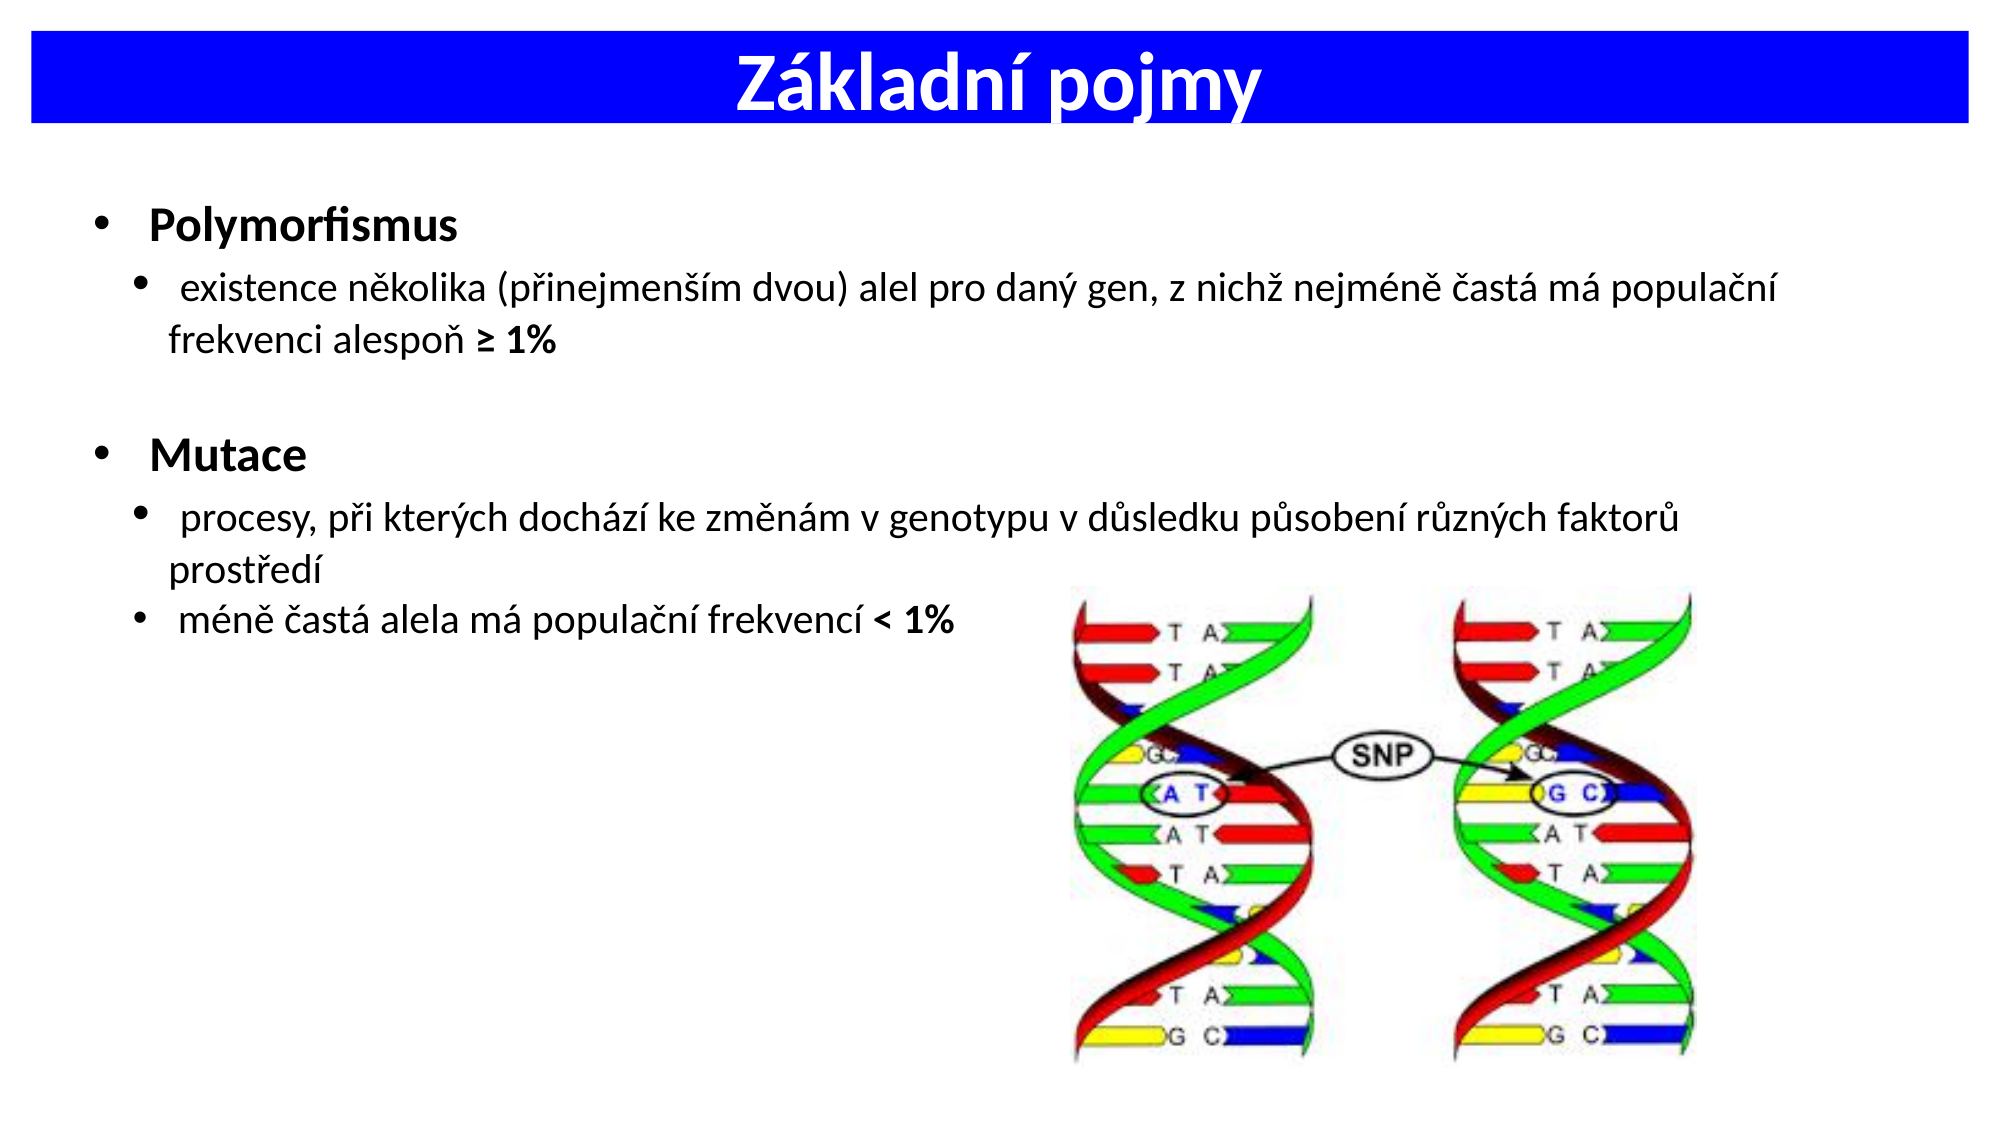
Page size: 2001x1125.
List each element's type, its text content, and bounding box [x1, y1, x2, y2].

picture [1070, 585, 1698, 1069]
text_box Základní pojmy [31, 30, 1969, 124]
text_box Polymorfismus existence několika (přinejmenším dvou) alel pro daný gen, z nichž nejméně častá má populační frekvenci alespoň ≥ 1% Mutace procesy, při kterých dochází ke změnám v genotypu v důsledku působení různých faktorů prostředí méně častá alela má populační frekvencí < 1% [78, 184, 1839, 695]
